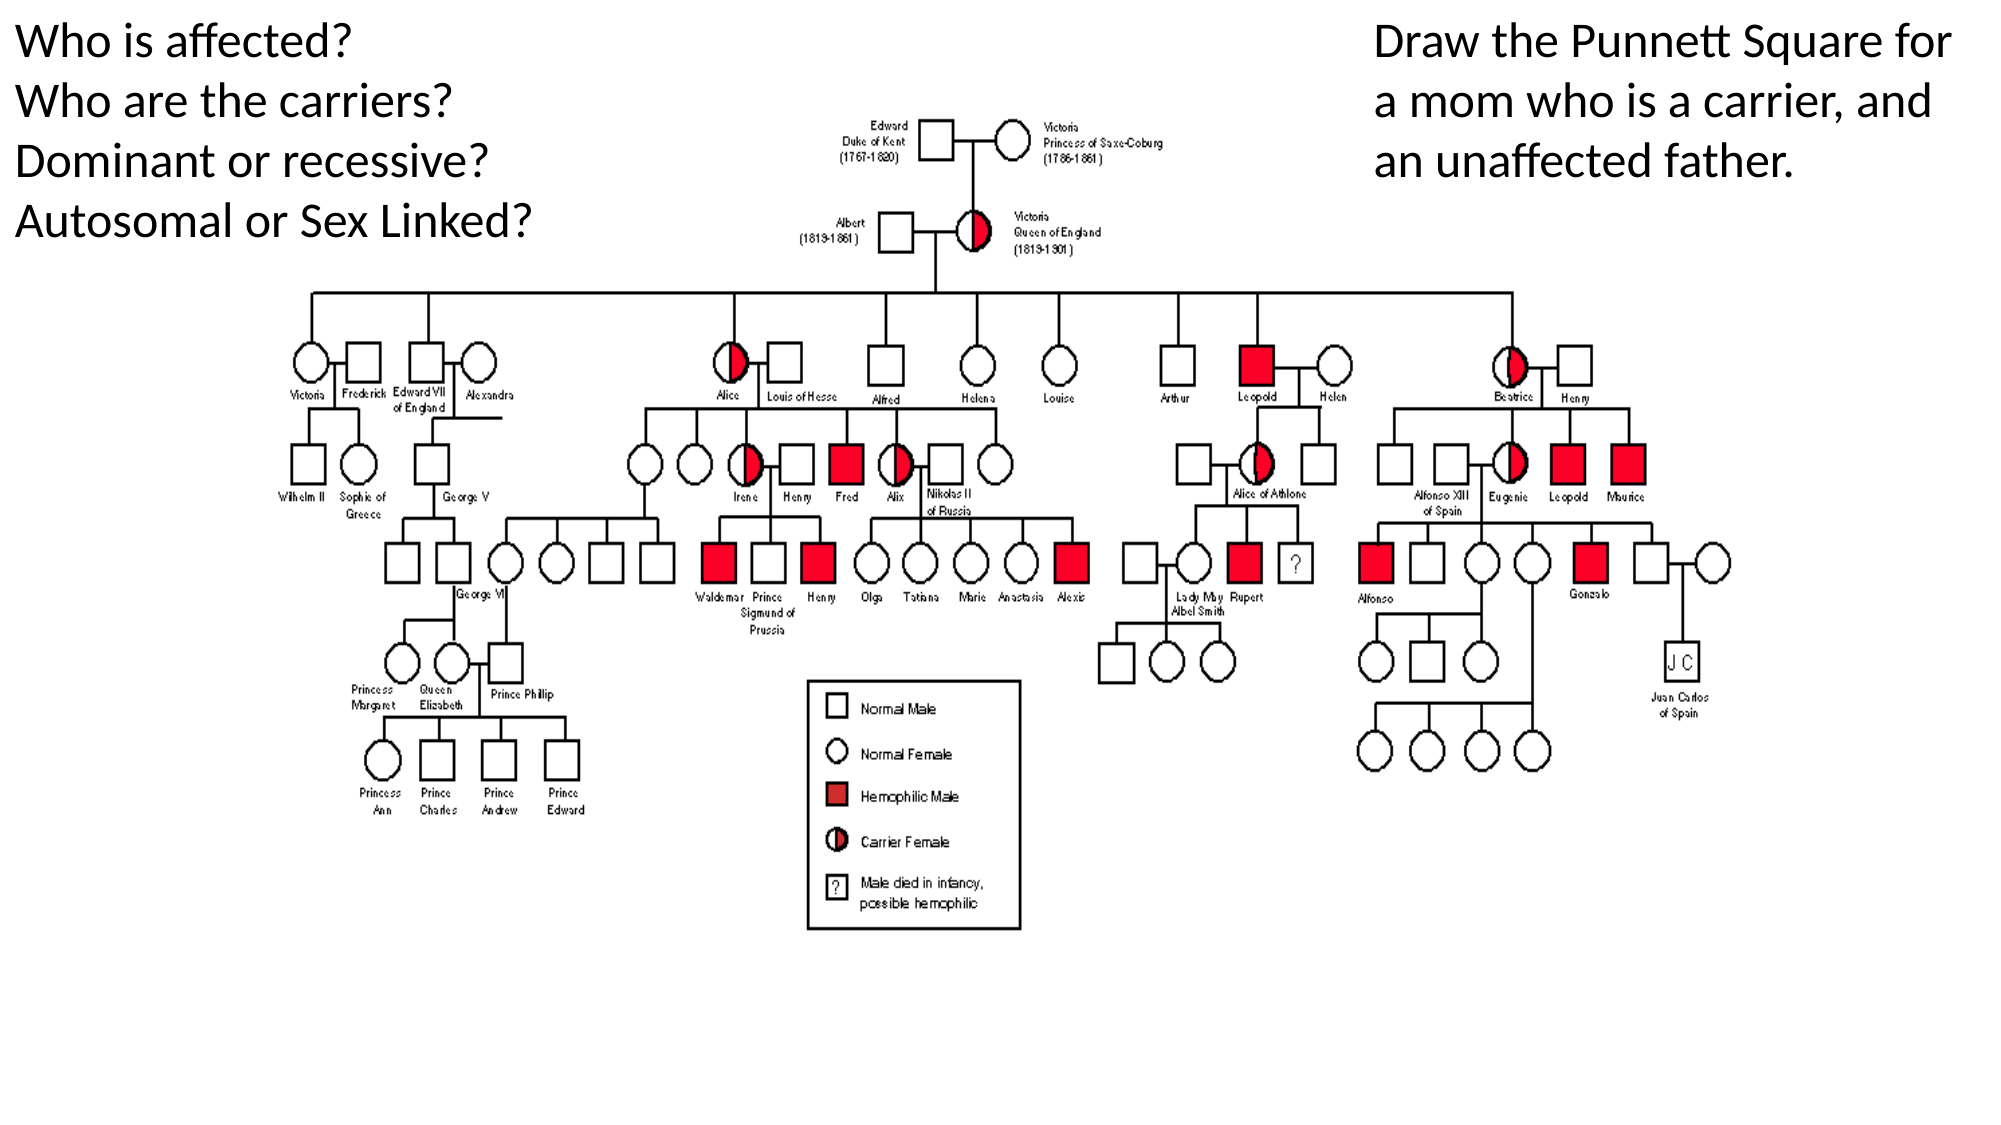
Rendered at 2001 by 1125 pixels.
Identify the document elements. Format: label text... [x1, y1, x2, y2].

picture [249, 99, 1750, 943]
text_box Who is affected? Who are the carriers? Dominant or recessive? Autosomal or Sex Linked? [0, 0, 636, 255]
text_box Draw the Punnett Square for a mom who is a carrier, and an unaffected father. [1358, 0, 2000, 195]
